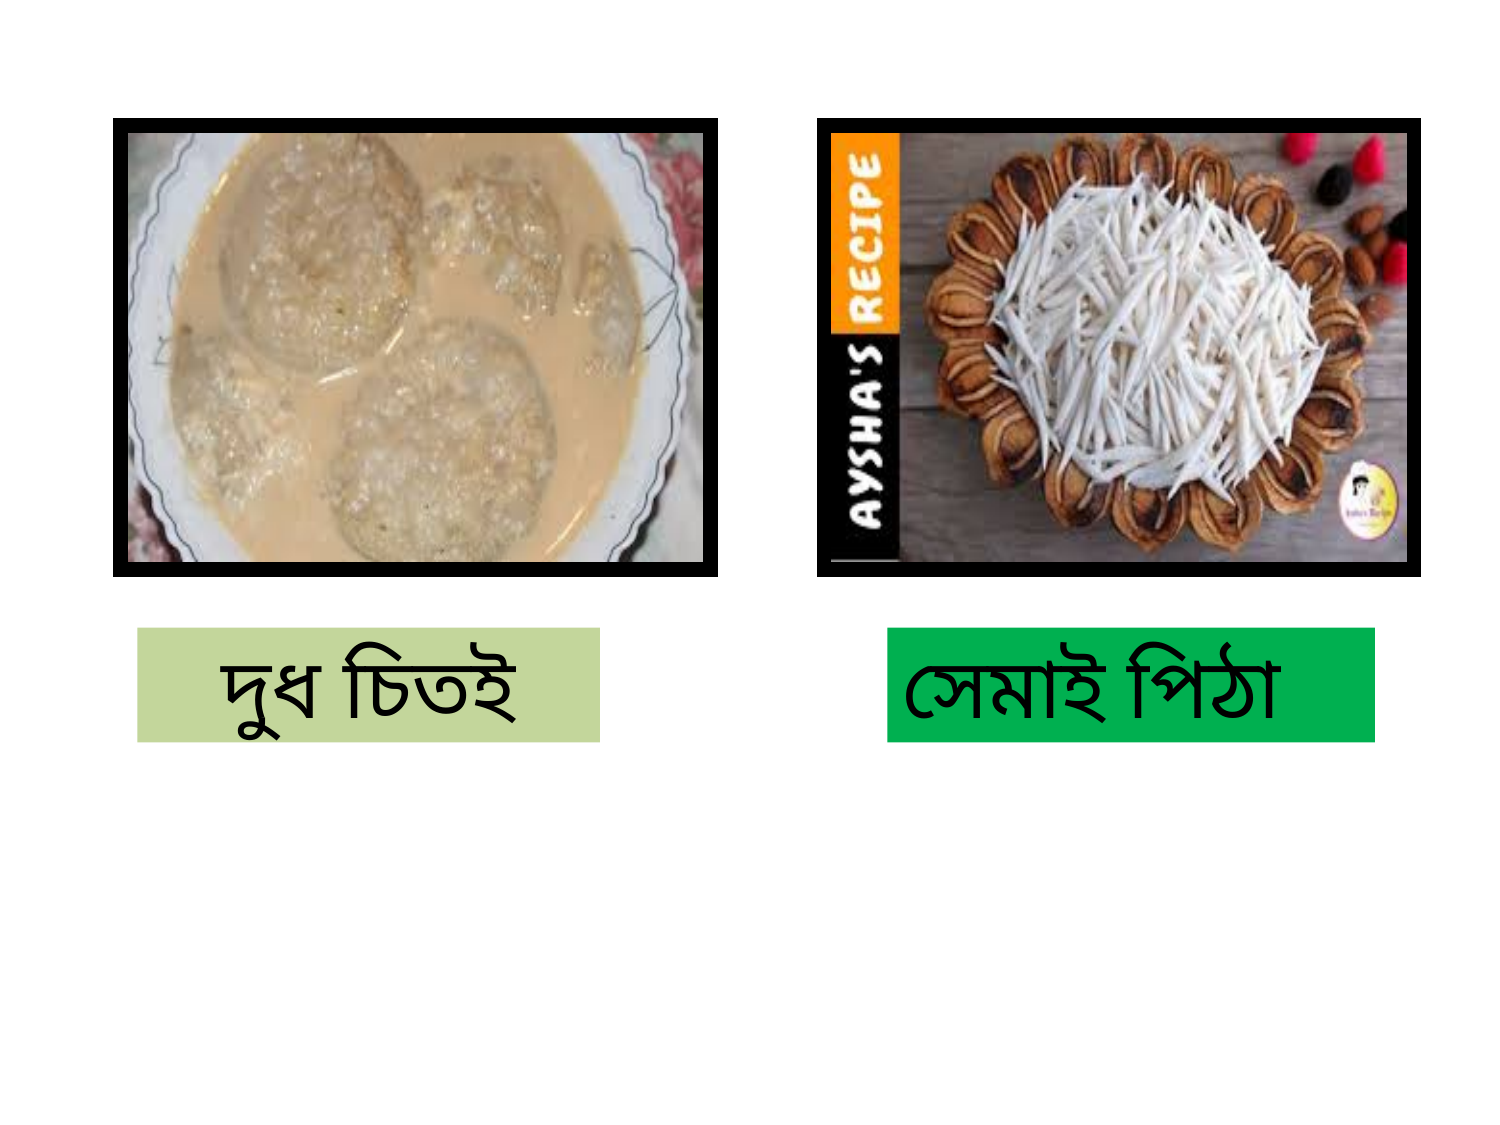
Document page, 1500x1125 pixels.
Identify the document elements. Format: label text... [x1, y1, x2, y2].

text_box দুধ চিতই [137, 627, 600, 743]
text_box সেমাই পিঠা [887, 627, 1375, 743]
picture [127, 132, 704, 563]
picture [830, 132, 1407, 563]
